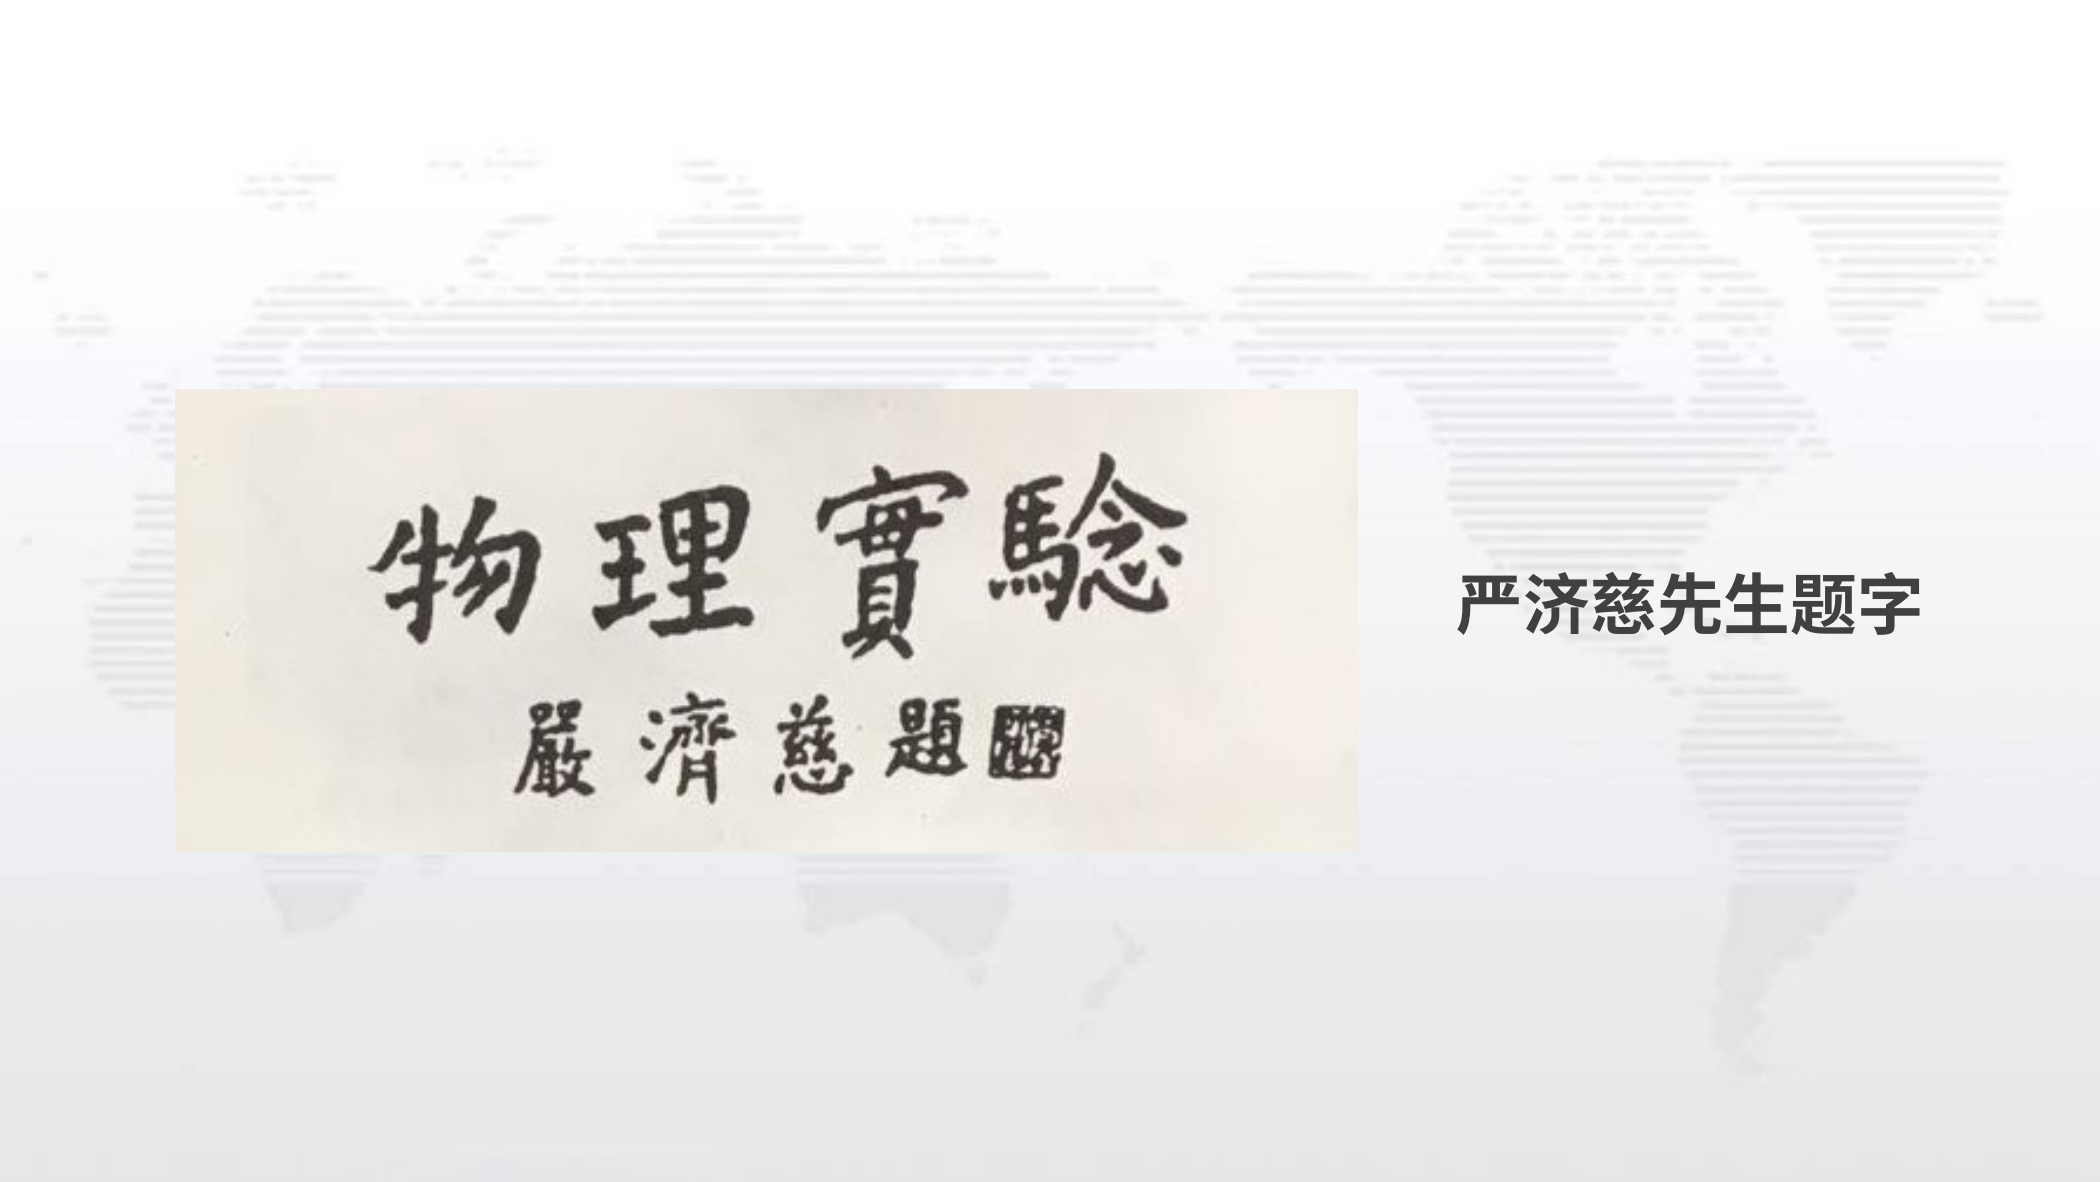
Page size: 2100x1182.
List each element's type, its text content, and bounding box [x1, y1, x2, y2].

text_box 严济慈先生题字 [1442, 555, 1939, 650]
picture [0, 0, 2100, 1182]
